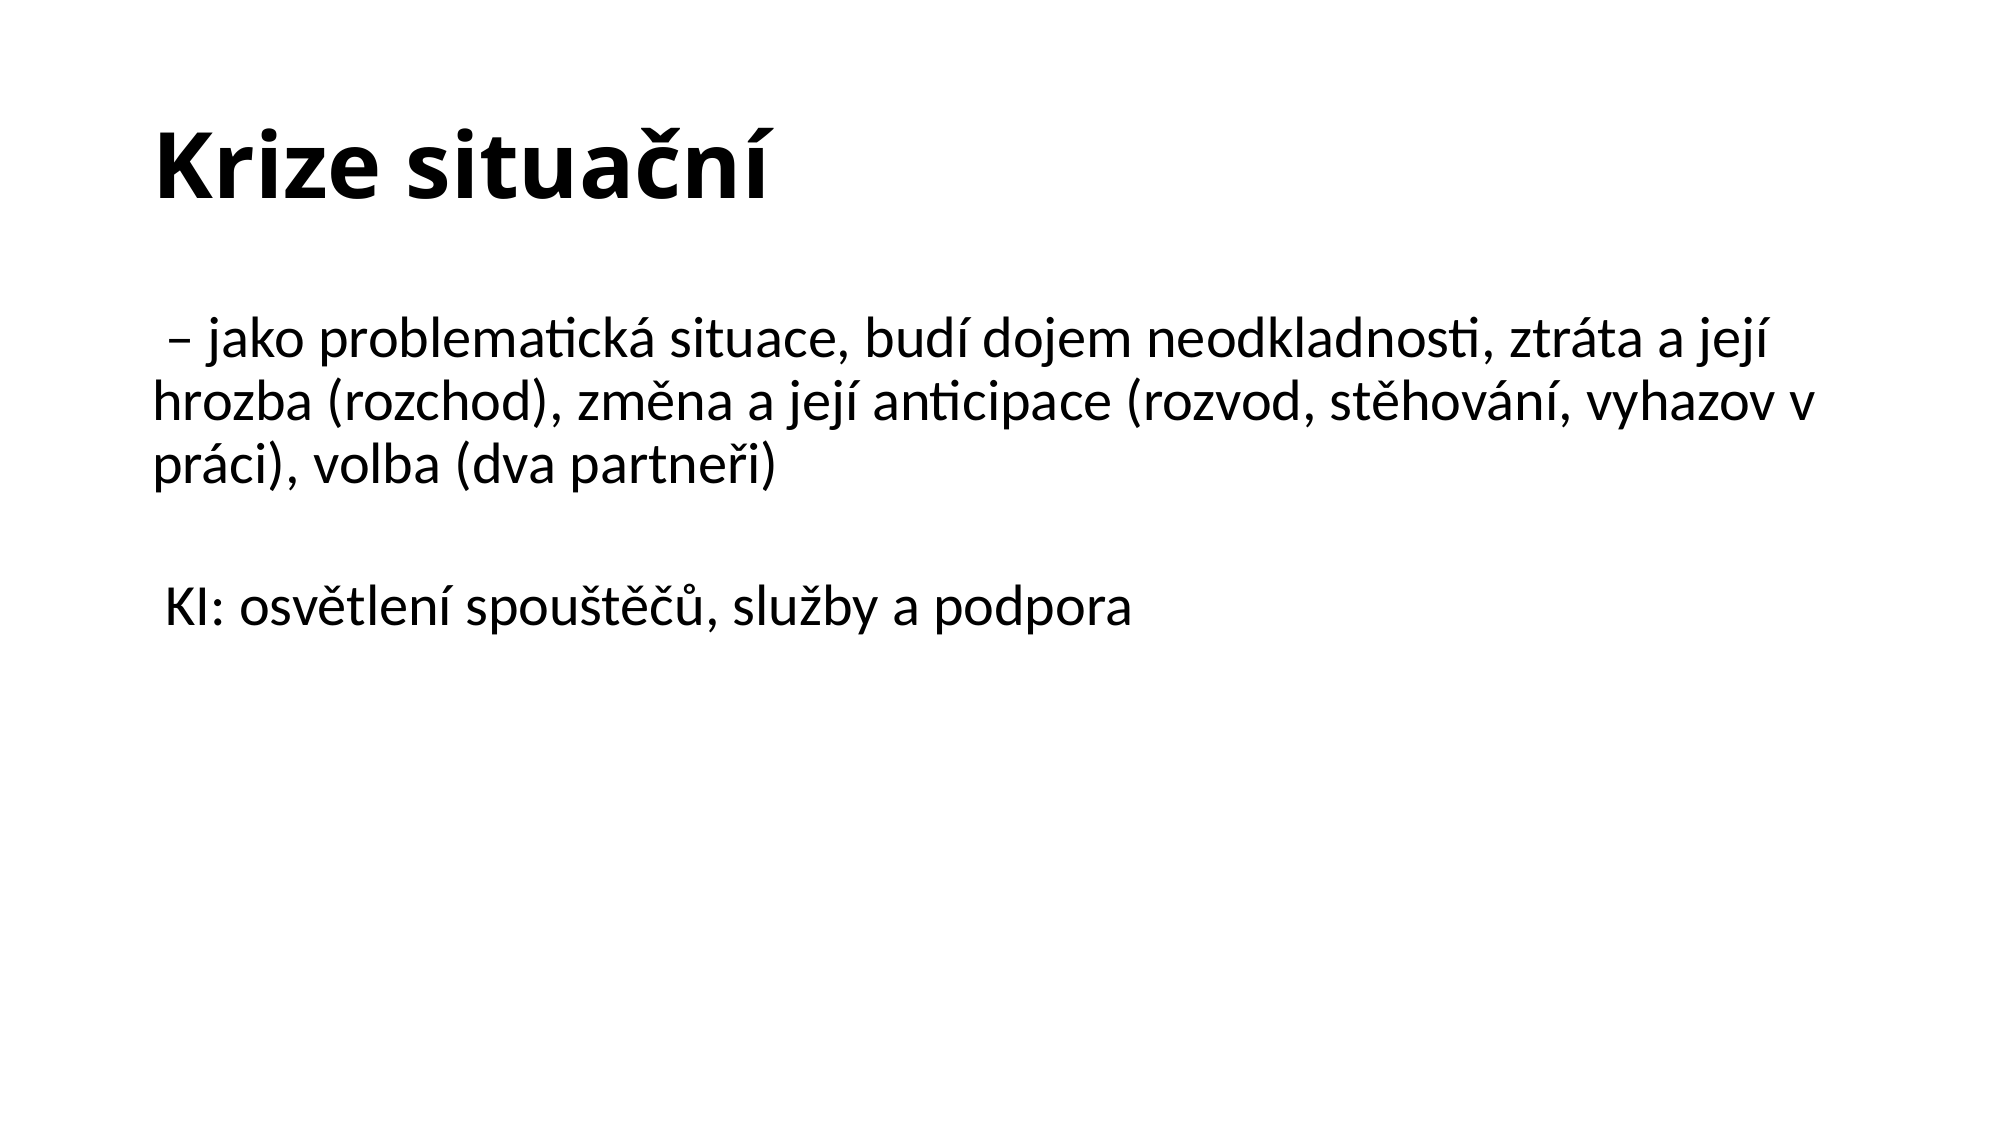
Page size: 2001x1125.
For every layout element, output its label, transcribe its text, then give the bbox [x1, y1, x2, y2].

list – jako problematická situace, budí dojem neodkladnosti, ztráta a její hrozba (rozchod), změna a její anticipace (rozvod, stěhování, vyhazov v práci), volba (dva partneři) KI: osvětlení spouštěčů, služby a podpora [137, 299, 1863, 1014]
title Krize situační [137, 59, 1863, 278]
